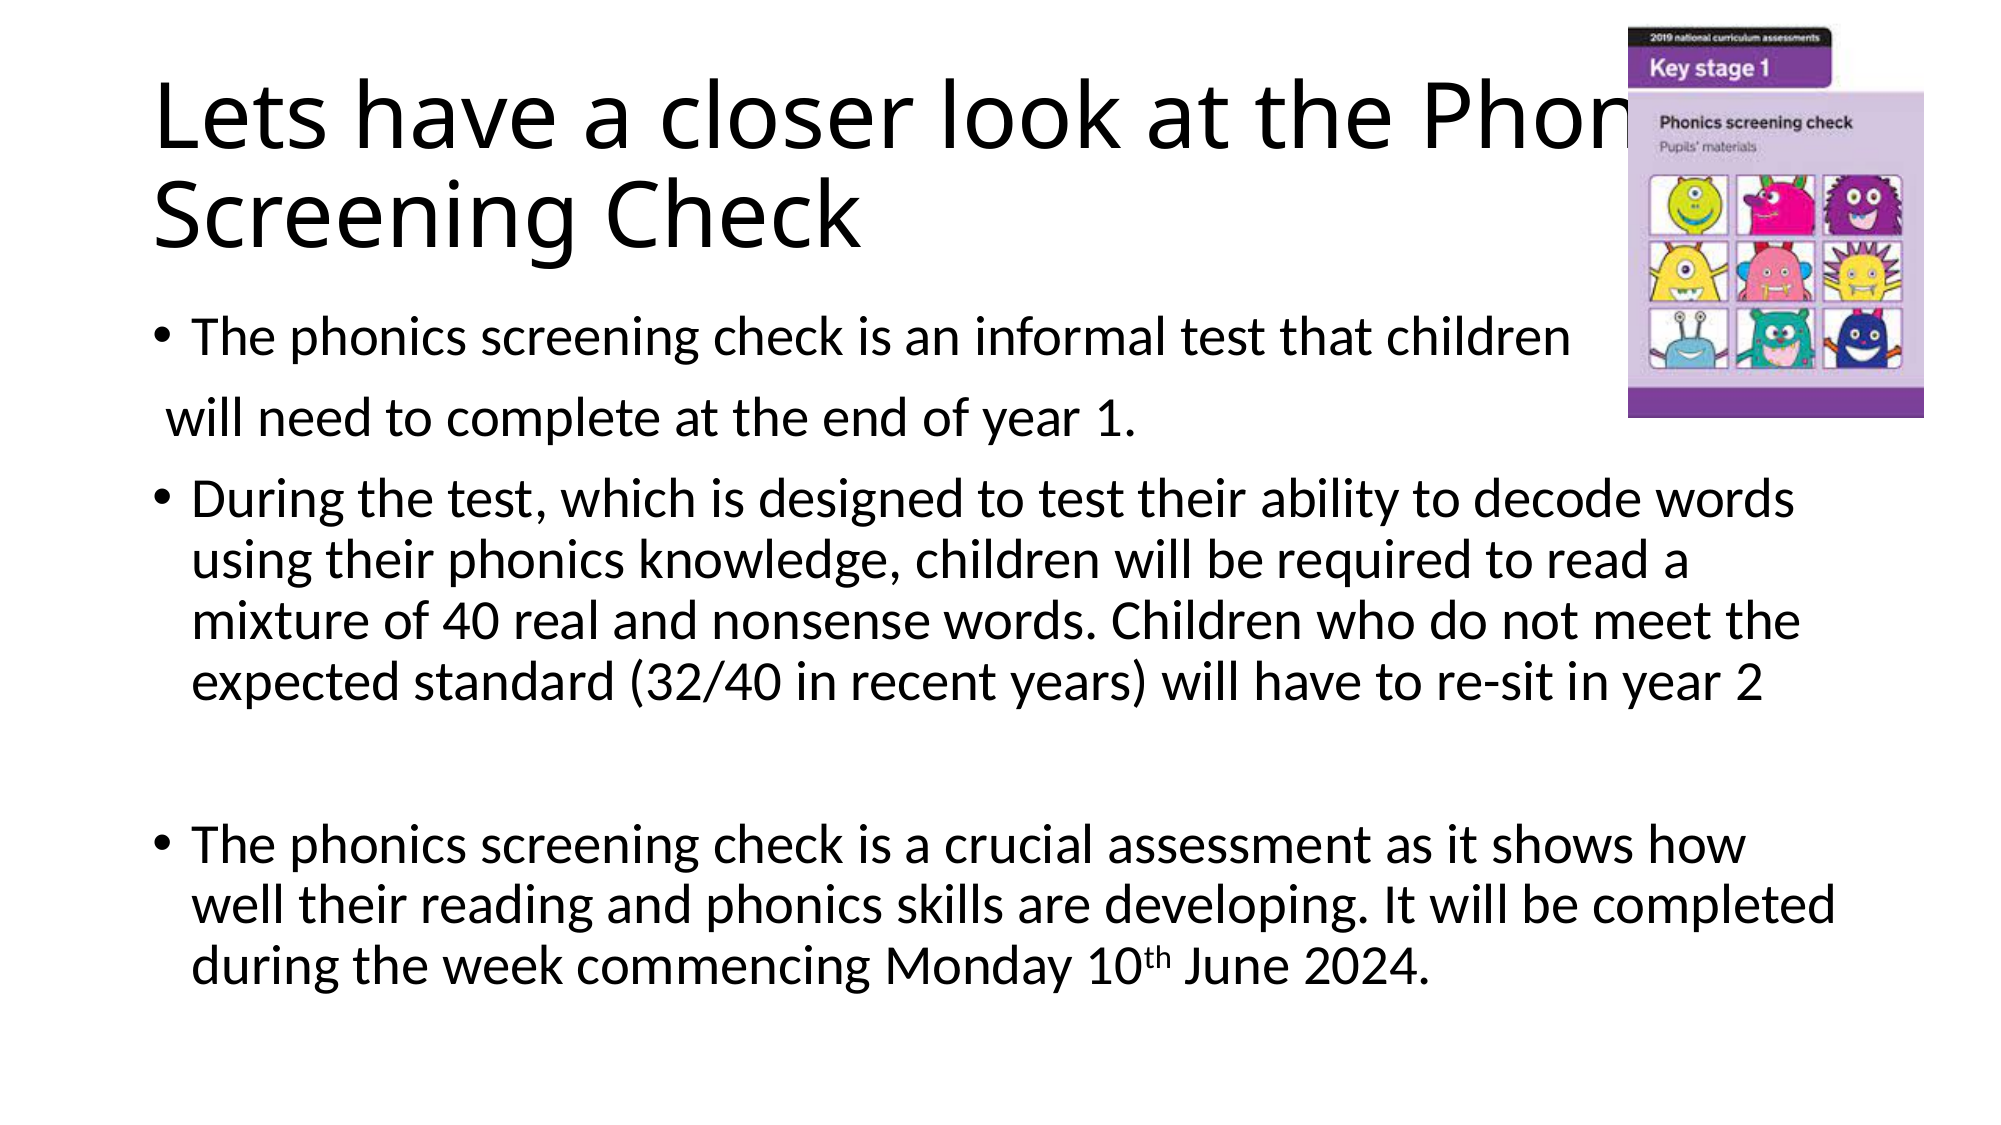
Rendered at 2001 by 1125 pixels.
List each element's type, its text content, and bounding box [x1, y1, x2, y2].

title Lets have a closer look at the Phonics Screening Check [137, 59, 1628, 278]
picture [1628, 0, 1924, 418]
list The phonics screening check is an informal test that children will need to complete at the end of year 1. During the test, which is designed to test their ability to decode words using their phonics knowledge, children will be required to read a mixture of 40 real and nonsense words. Children who do not meet the expected standard (32/40 in recent years) will have to re-sit in year 2 The phonics screening check is a crucial assessment as it shows how well their reading and phonics skills are developing. It will be completed during the week commencing Monday 10th June 2024. [137, 299, 1863, 1014]
